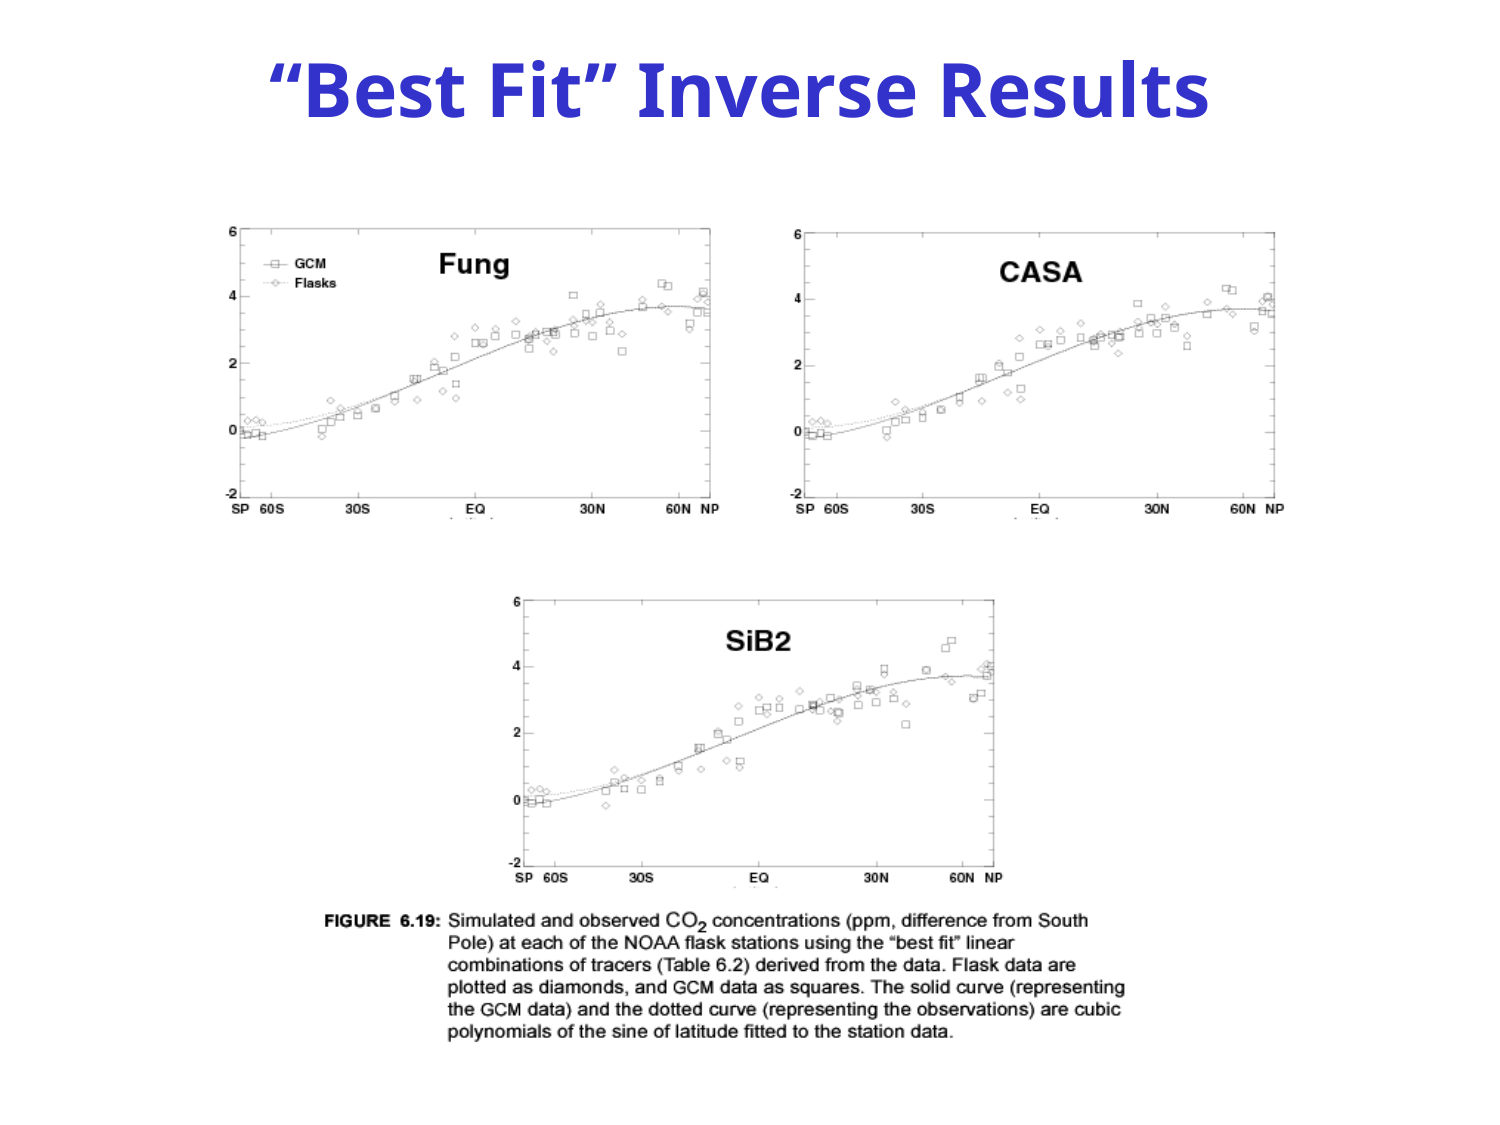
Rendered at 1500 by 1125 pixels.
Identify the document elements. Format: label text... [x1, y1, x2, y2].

picture [224, 224, 1290, 1049]
title “Best Fit” Inverse Results [49, 24, 1451, 151]
